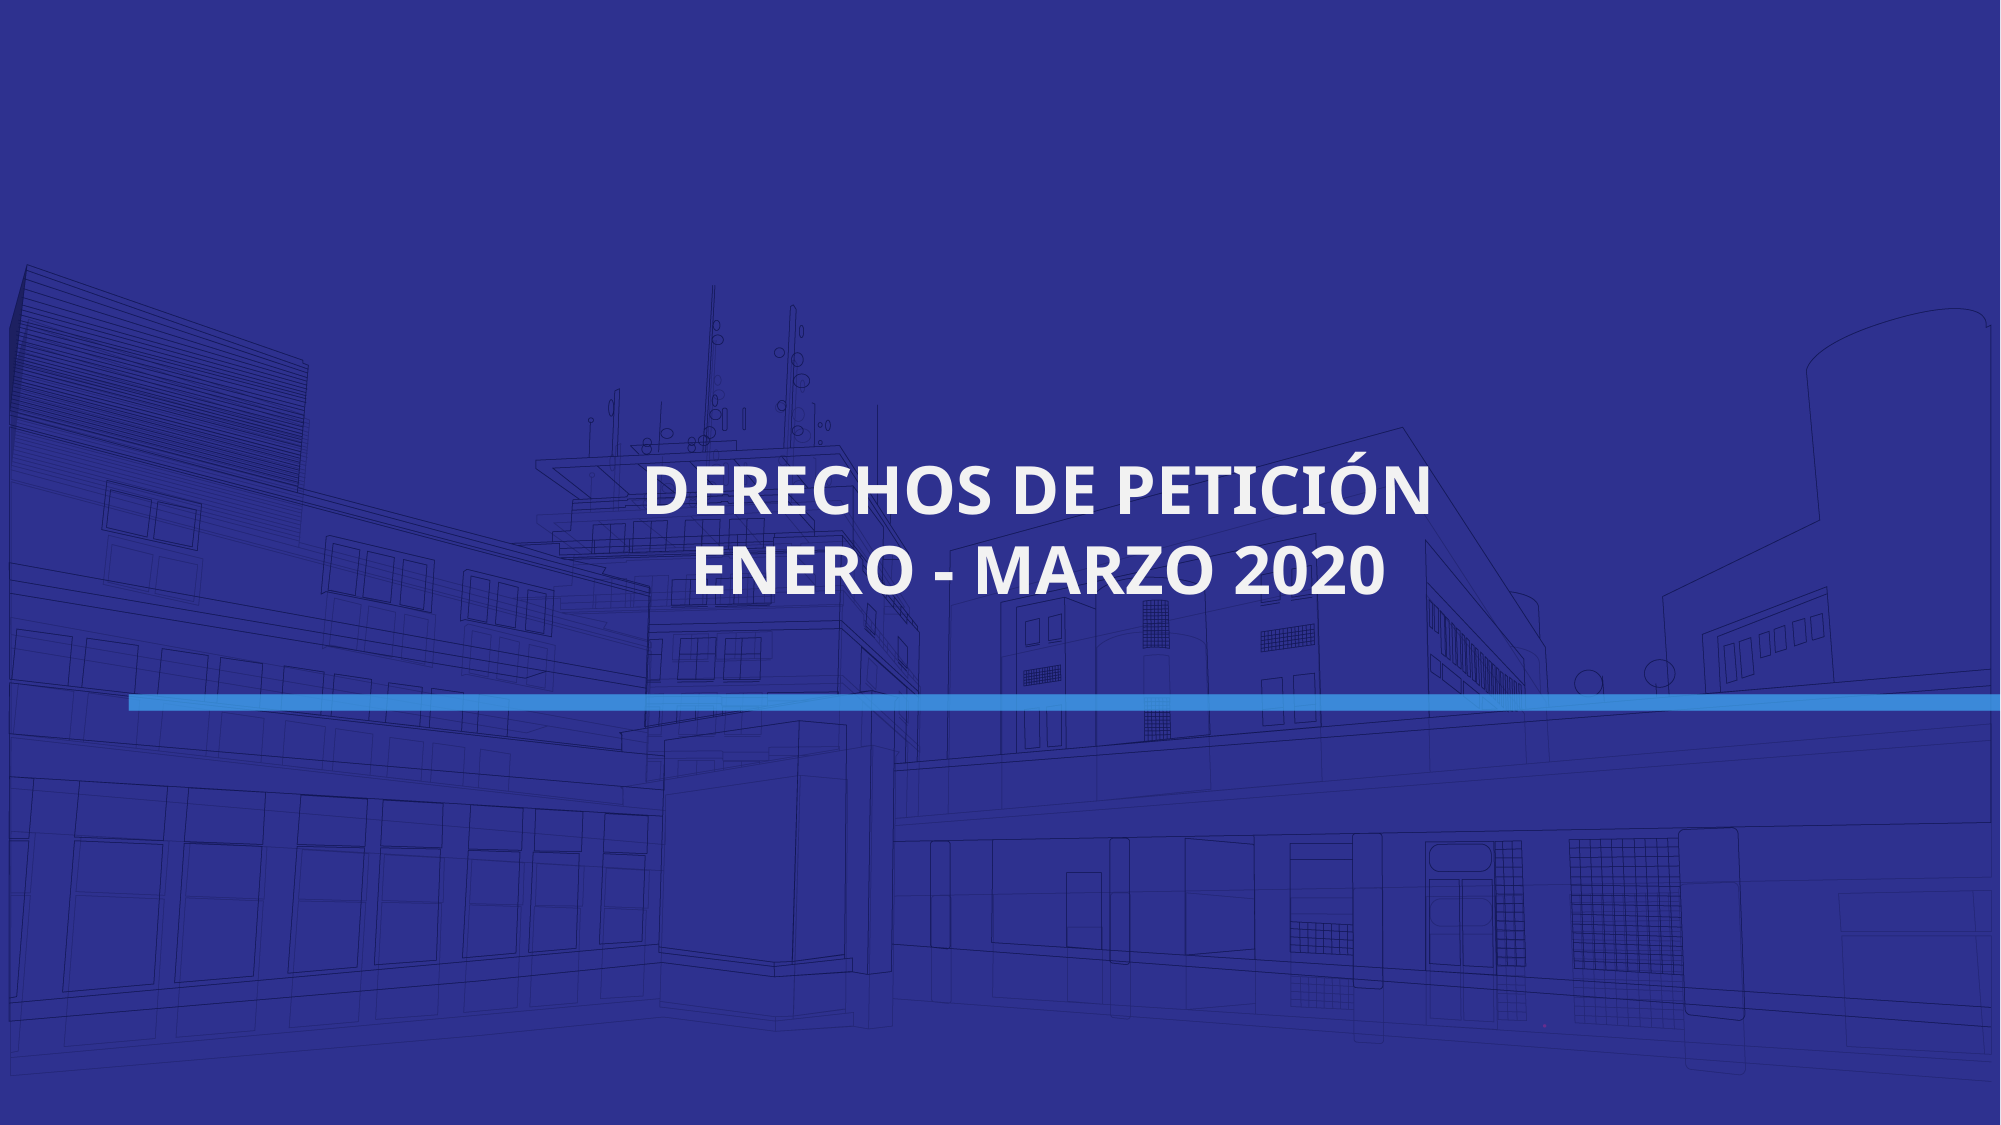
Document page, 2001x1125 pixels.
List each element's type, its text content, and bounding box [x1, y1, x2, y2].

picture [0, 0, 2001, 1125]
text_box DERECHOS DE PETICIÓN ENERO - MARZO 2020 [113, 440, 1964, 616]
